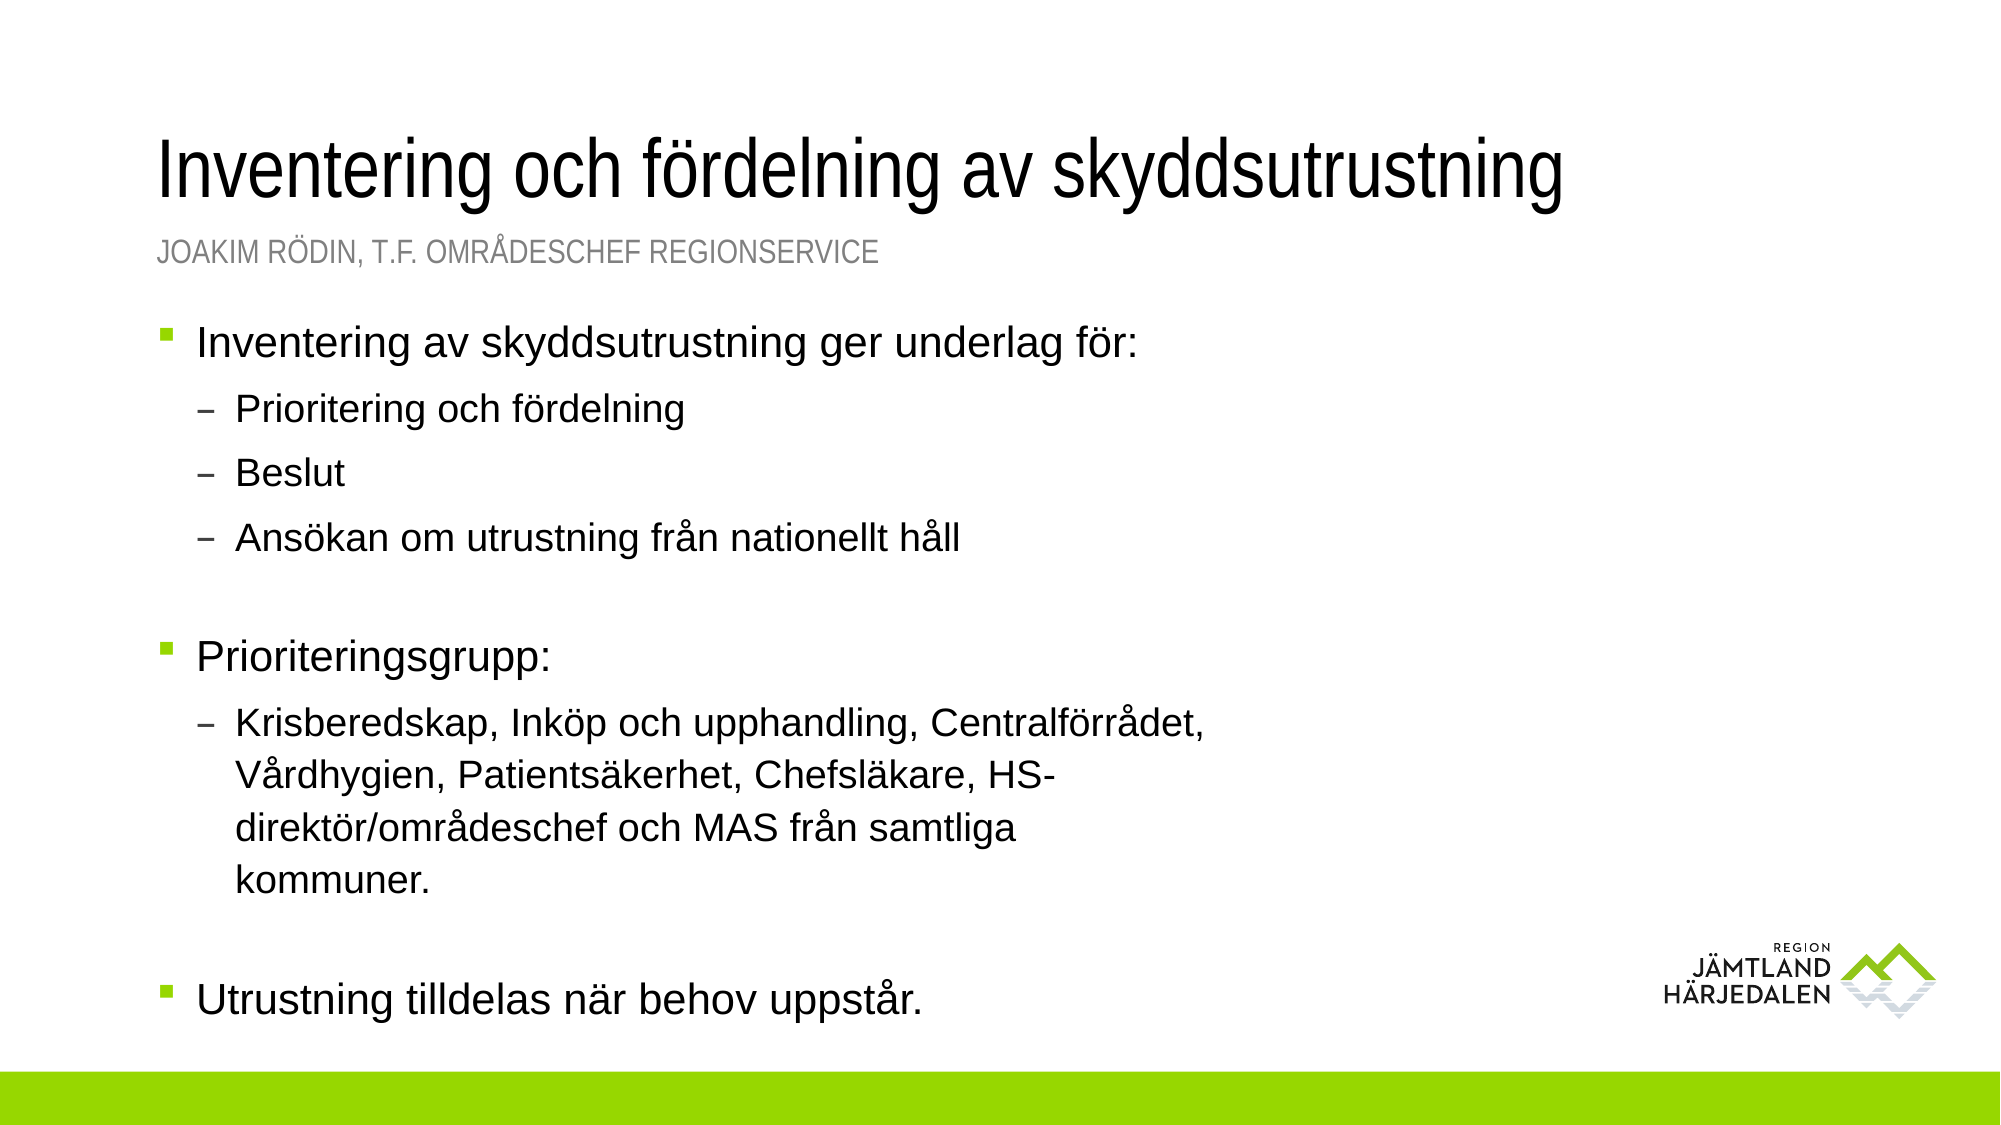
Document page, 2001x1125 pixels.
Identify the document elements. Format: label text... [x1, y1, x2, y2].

title Inventering och fördelning av skyddsutrustning [141, 118, 1859, 218]
list Inventering av skyddsutrustning ger underlag för: Prioritering och fördelning Beslut Ansökan om utrustning från nationellt håll Prioriteringsgrupp: Krisberedskap, Inköp och upphandling, Centralförrådet, Vårdhygien, Patientsäkerhet, Chefsläkare, HS-direktör/områdeschef och MAS från samtliga kommuner. Utrustning tilldelas när behov uppstår. [141, 301, 1236, 1038]
list Joakim Rödin, T.f. Områdeschef Regionservice [141, 218, 1859, 279]
